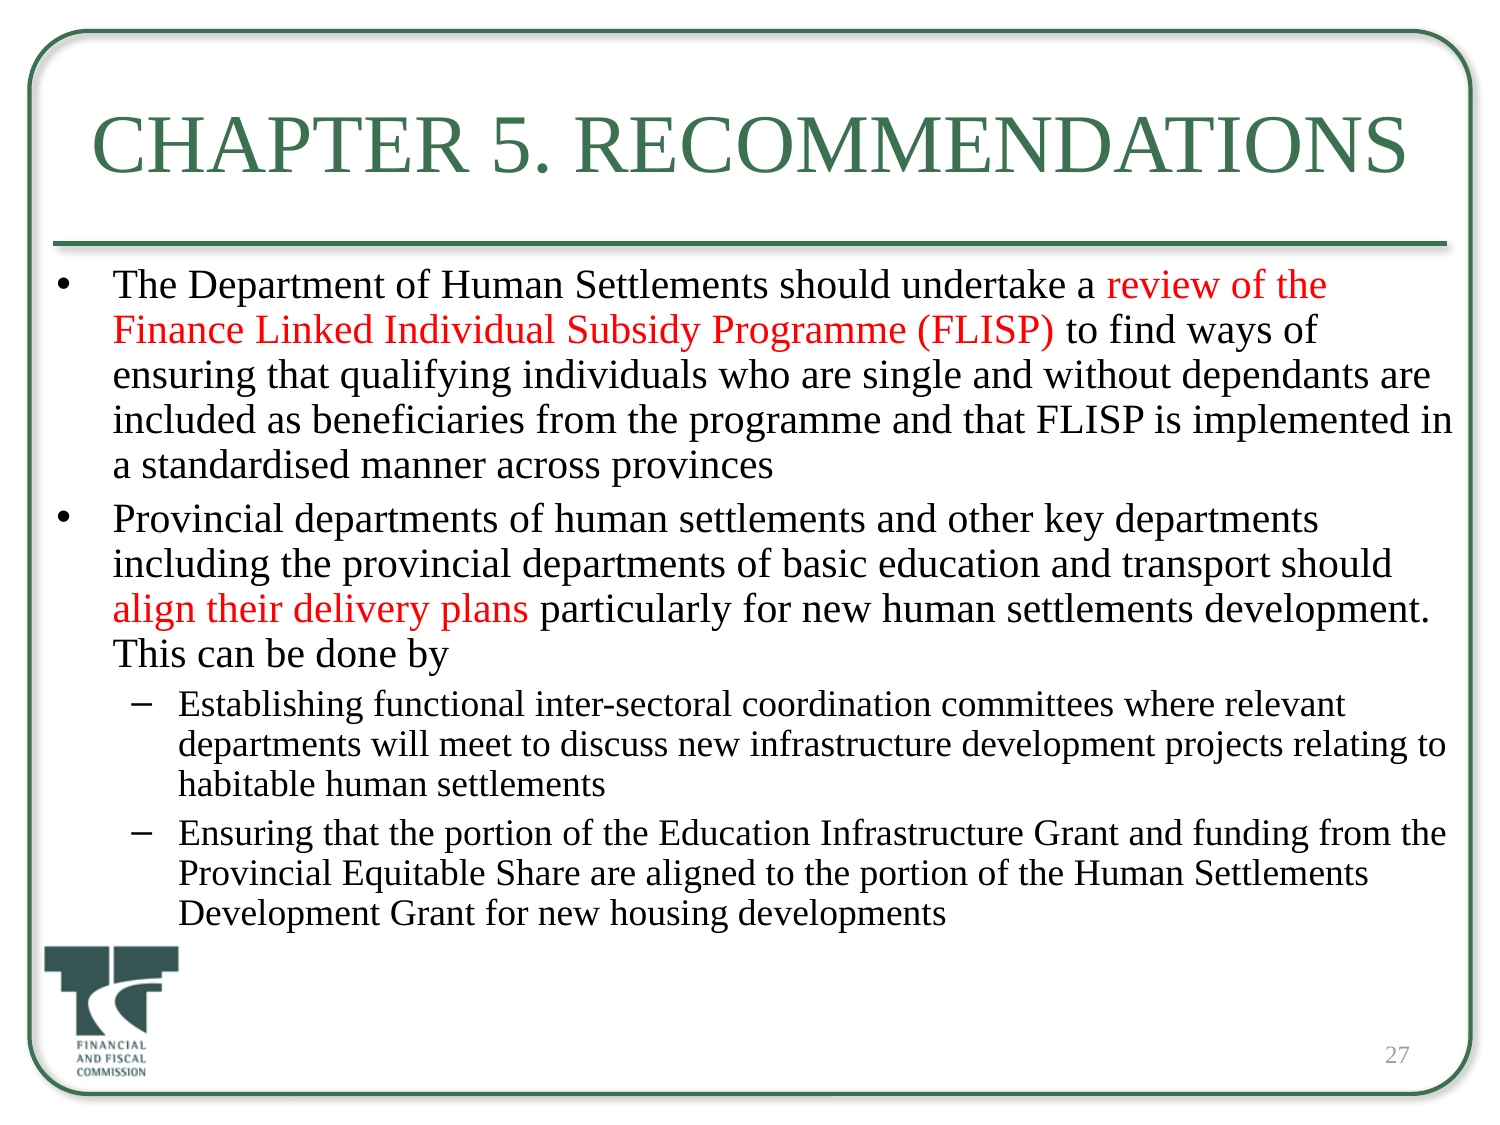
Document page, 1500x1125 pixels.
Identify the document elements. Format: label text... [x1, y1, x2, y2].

list The Department of Human Settlements should undertake a review of the Finance Linked Individual Subsidy Programme (FLISP) to find ways of ensuring that qualifying individuals who are single and without dependants are included as beneficiaries from the programme and that FLISP is implemented in a standardised manner across provinces Provincial departments of human settlements and other key departments including the provincial departments of basic education and transport should align their delivery plans particularly for new human settlements development. This can be done by Establishing functional inter-sectoral coordination committees where relevant departments will meet to discuss new infrastructure development projects relating to habitable human settlements Ensuring that the portion of the Education Infrastructure Grant and funding from the Provincial Equitable Share are aligned to the portion of the Human Settlements Development Grant for new housing developments [41, 255, 1471, 1095]
slide_number 27 [1074, 1023, 1425, 1084]
picture [25, 940, 41, 1094]
title Chapter 5. Recommendations [75, 45, 1425, 233]
picture [32, 940, 41, 1065]
